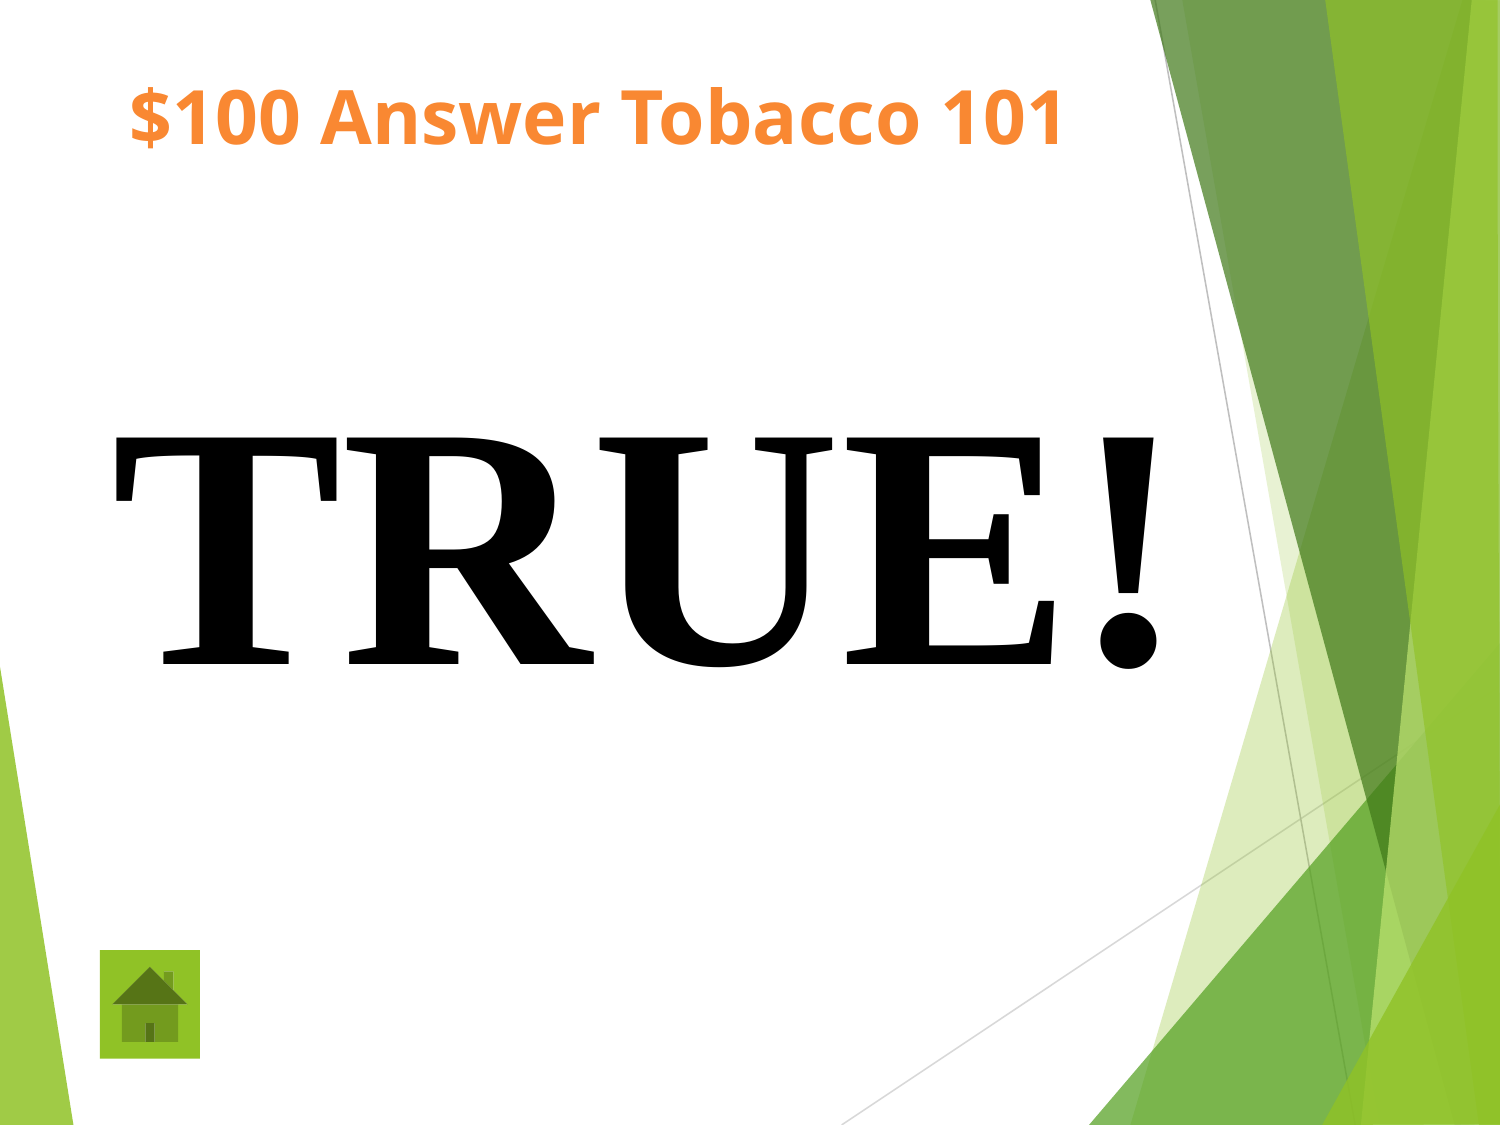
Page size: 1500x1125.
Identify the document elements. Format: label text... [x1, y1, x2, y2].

text_box TRUE! [0, 303, 1225, 749]
title $100 Answer Tobacco 101 [0, 62, 1275, 269]
text_box [99, 950, 200, 1059]
